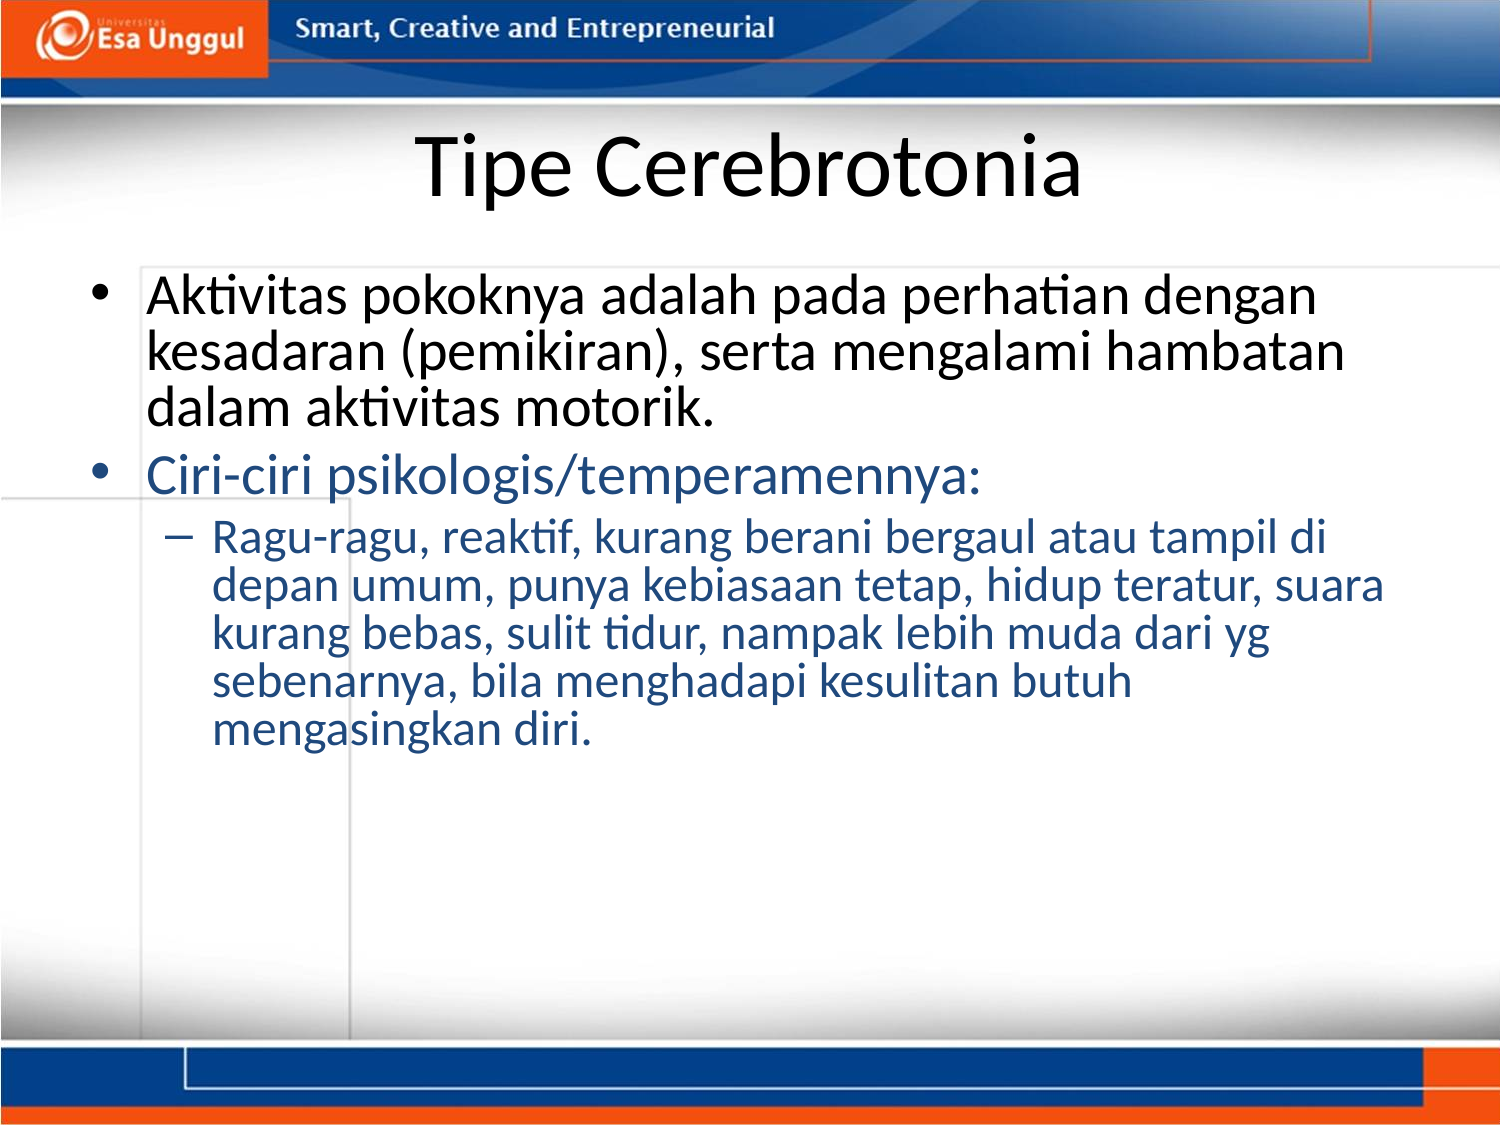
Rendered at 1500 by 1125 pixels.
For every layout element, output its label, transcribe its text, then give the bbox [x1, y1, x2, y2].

title Tipe Cerebrotonia [75, 87, 1425, 233]
list Aktivitas pokoknya adalah pada perhatian dengan kesadaran (pemikiran), serta mengalami hambatan dalam aktivitas motorik. Ciri-ciri psikologis/temperamennya: Ragu-ragu, reaktif, kurang berani bergaul atau tampil di depan umum, punya kebiasaan tetap, hidup teratur, suara kurang bebas, sulit tidur, nampak lebih muda dari yg sebenarnya, bila menghadapi kesulitan butuh mengasingkan diri. [75, 262, 1425, 1005]
picture [0, 0, 1500, 1125]
